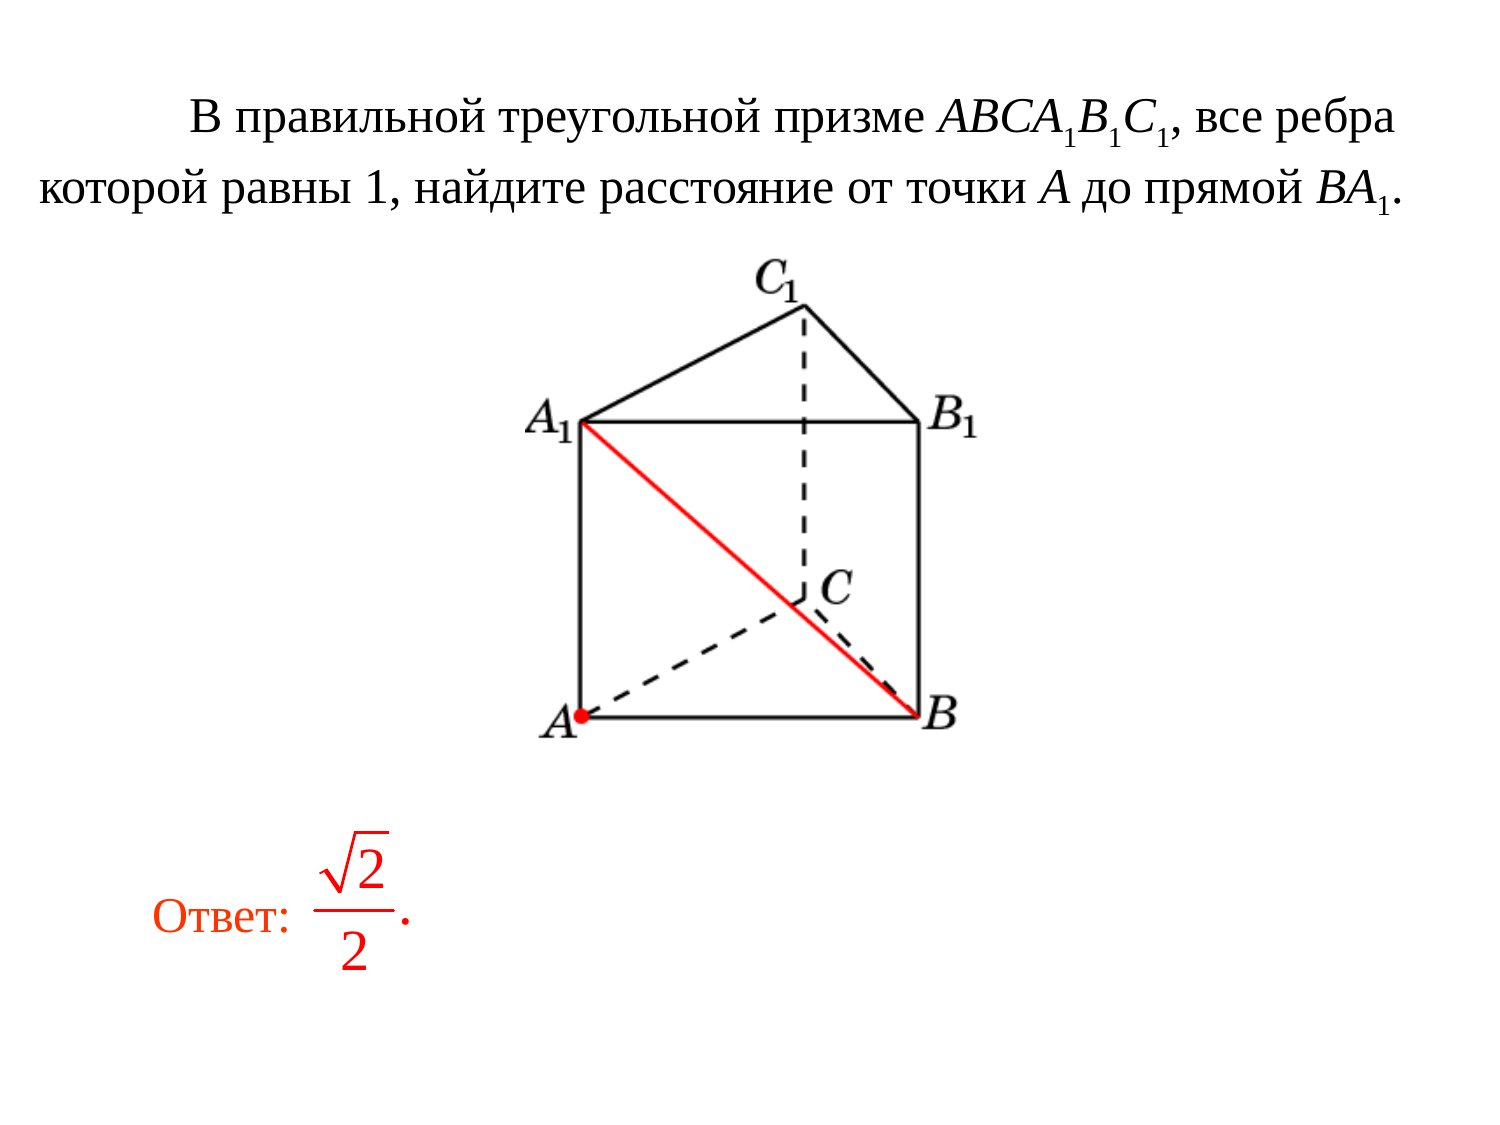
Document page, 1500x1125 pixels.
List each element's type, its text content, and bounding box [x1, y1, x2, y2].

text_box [137, 824, 638, 976]
picture [524, 249, 981, 752]
text_box В правильной треугольной призме ABCA1B1C1, все ребра которой равны 1, найдите расстояние от точки A до прямой BA1. [24, 75, 1475, 229]
